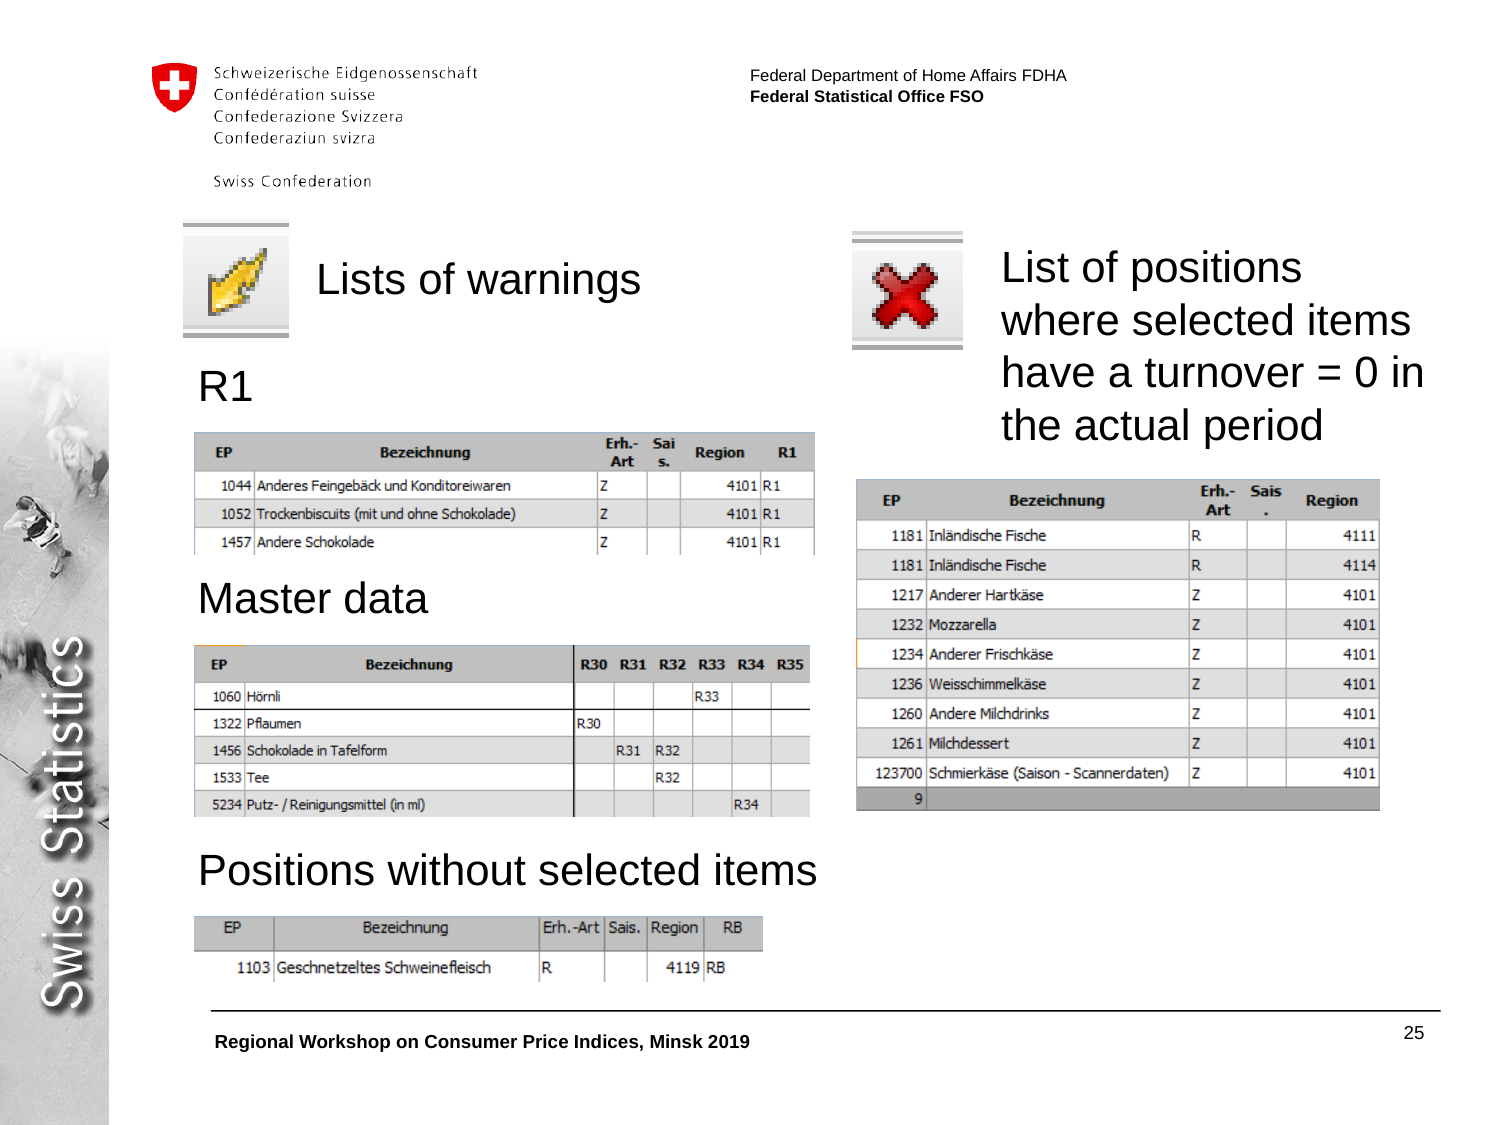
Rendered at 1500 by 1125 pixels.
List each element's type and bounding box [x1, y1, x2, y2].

text_box [182, 219, 680, 339]
text_box [182, 349, 815, 555]
text_box [852, 231, 1448, 811]
picture [152, 63, 477, 187]
text_box [182, 833, 845, 983]
picture [0, 105, 109, 1125]
text_box [182, 562, 810, 817]
